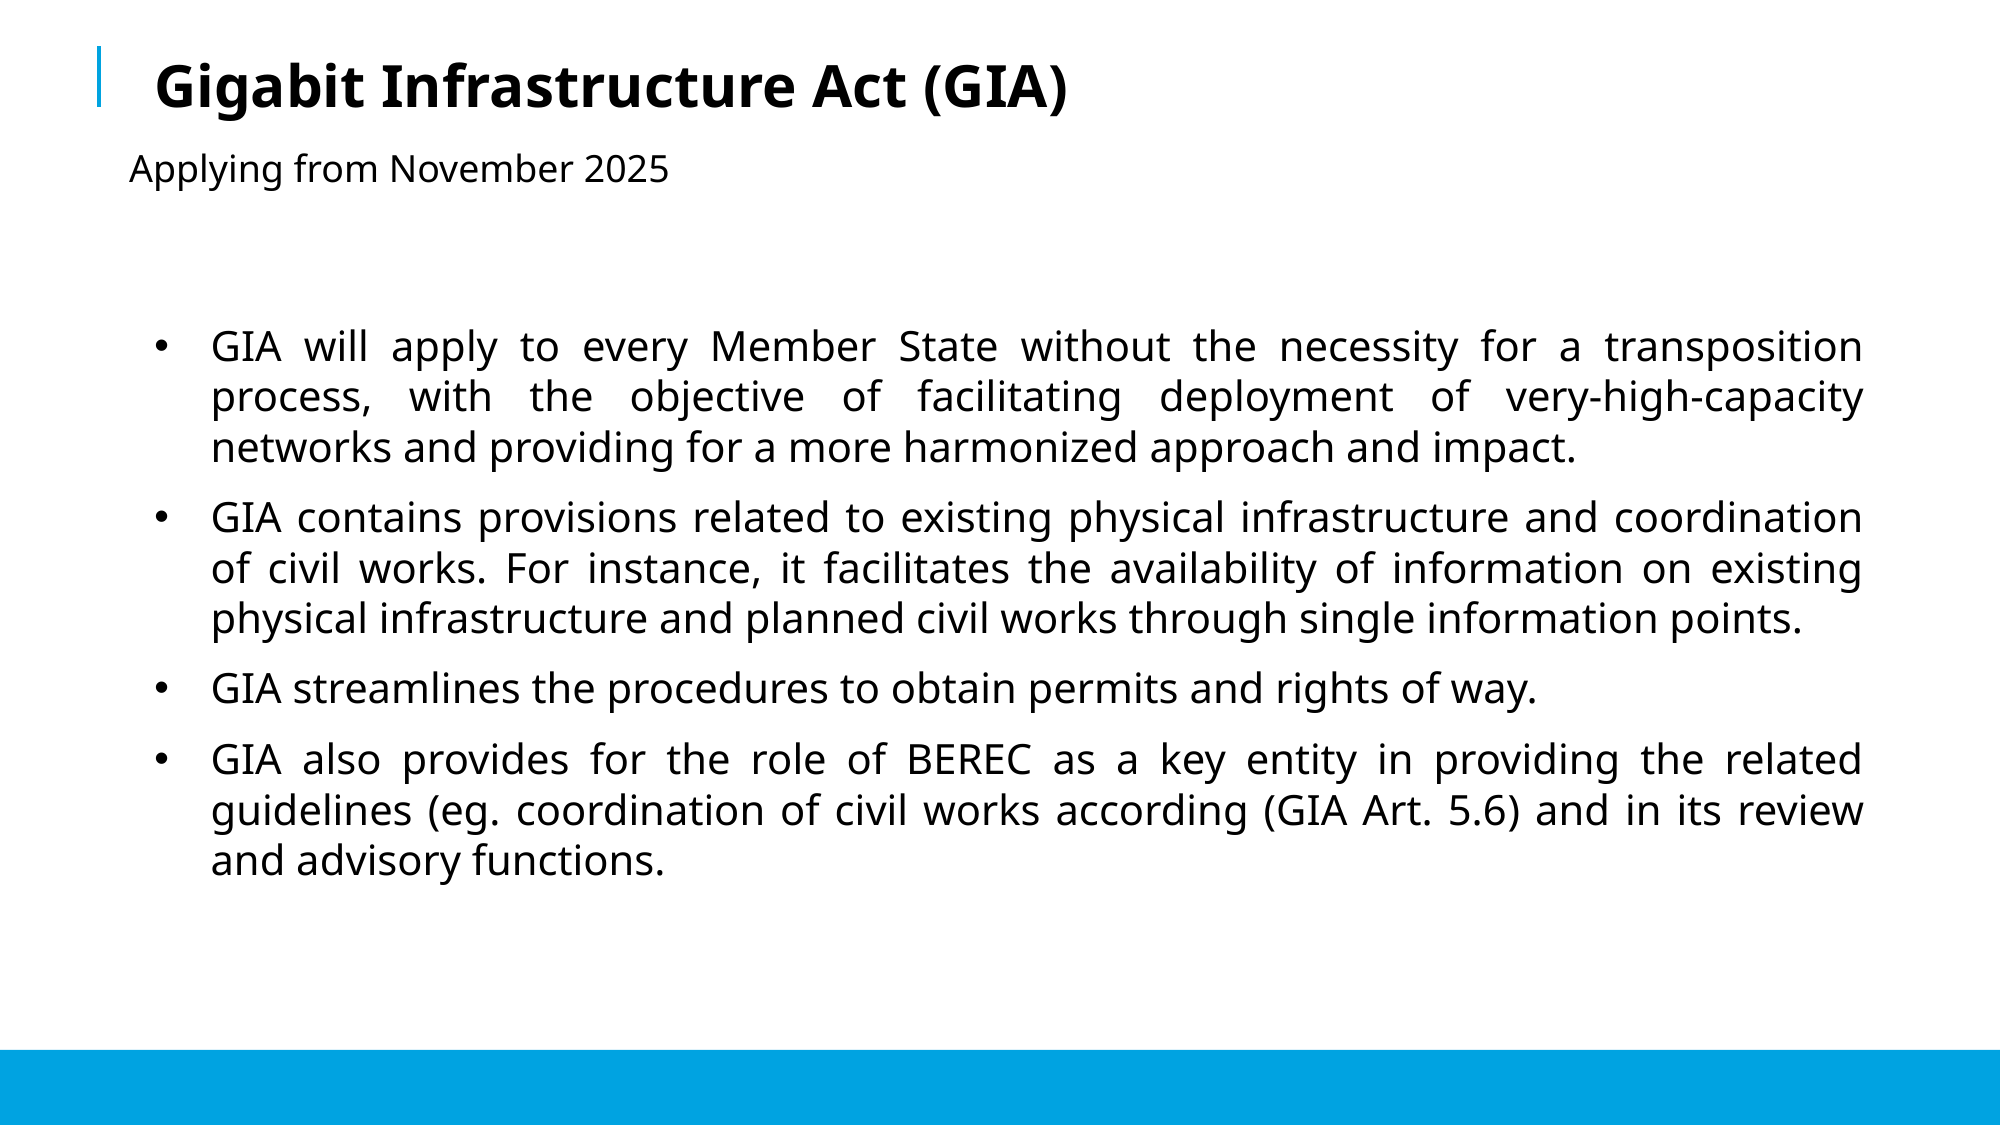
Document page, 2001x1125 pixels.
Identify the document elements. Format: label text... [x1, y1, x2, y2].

text_box Gigabit Infrastructure Act (GIA) [139, 41, 1666, 197]
text_box [0, 1048, 2000, 1125]
text_box Applying from November 2025 [114, 137, 686, 198]
list GIA will apply to every Member State without the necessity for a transposition process, with the objective of facilitating deployment of very-high-capacity networks and providing for a more harmonized approach and impact. GIA contains provisions related to existing physical infrastructure and coordination of civil works. For instance, it facilitates the availability of information on existing physical infrastructure and planned civil works through single information points. GIA streamlines the procedures to obtain permits and rights of way. GIA also provides for the role of BEREC as a key entity in providing the related guidelines (eg. coordination of civil works according (GIA Art. 5.6) and in its review and advisory functions. [139, 312, 1880, 1048]
